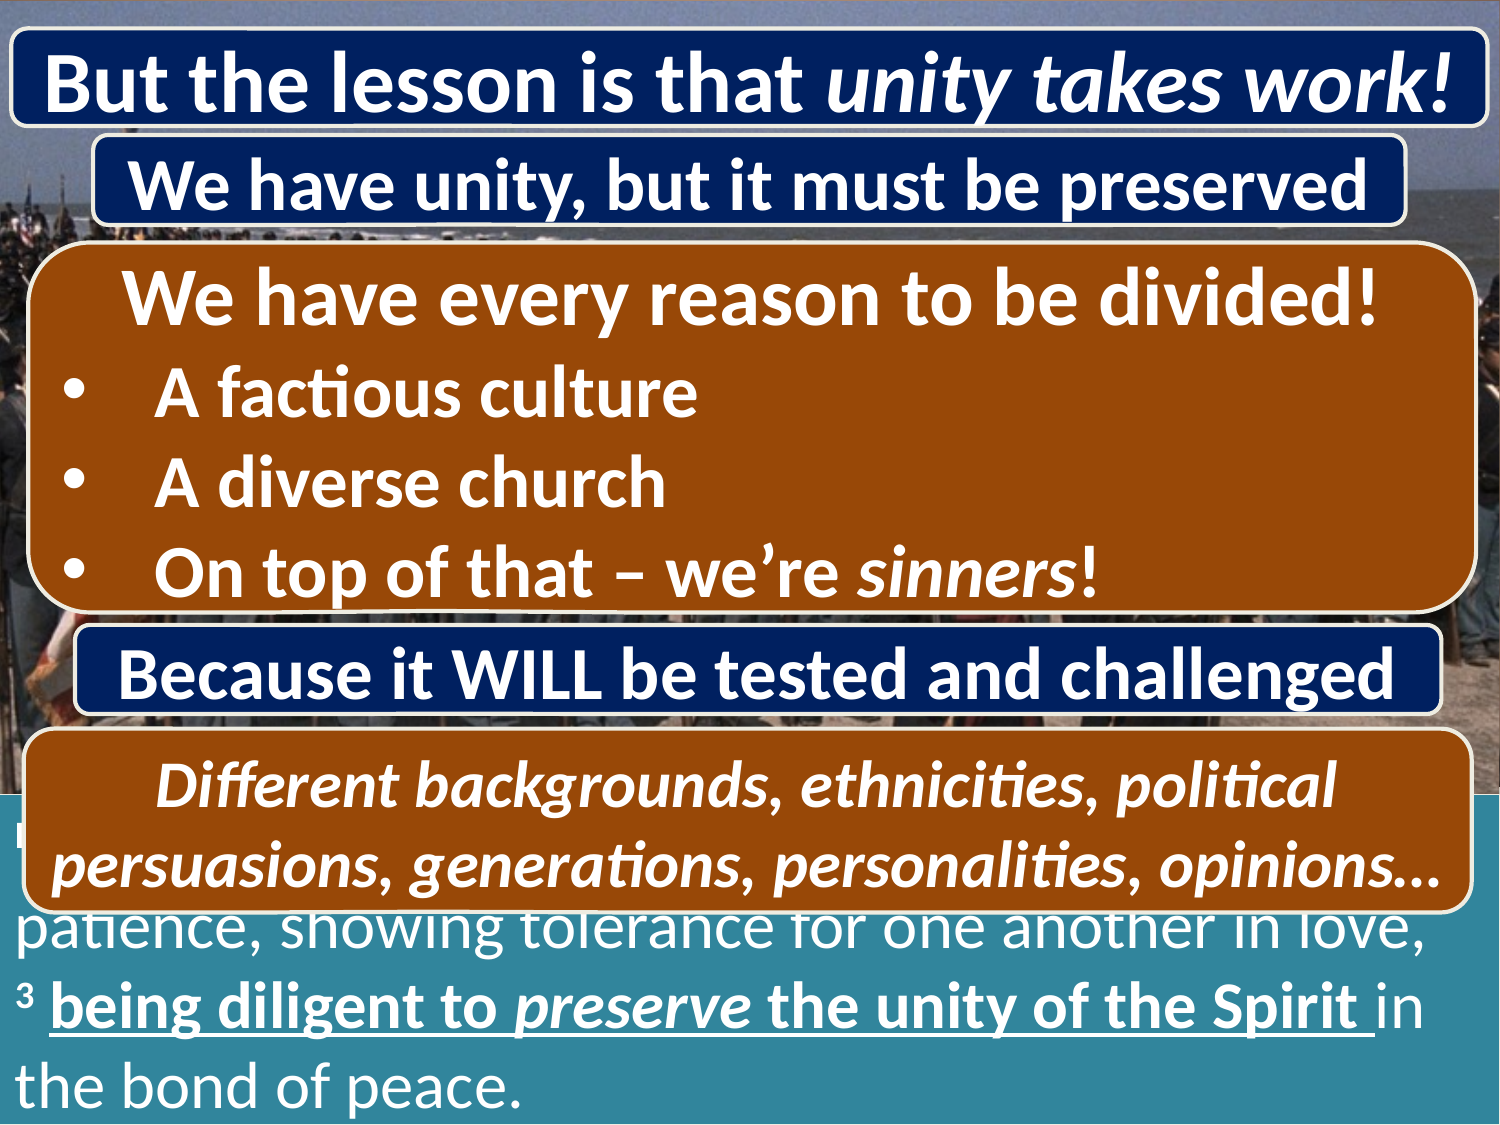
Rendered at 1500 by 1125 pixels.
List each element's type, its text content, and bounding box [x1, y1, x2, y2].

text_box Ephesians 4:2 with all humility and gentleness, with patience, showing tolerance for one another in love, 3 being diligent to preserve the unity of the Spirit in the bond of peace. [0, 852, 1500, 1125]
picture [0, 0, 1500, 845]
text_box Different backgrounds, ethnicities, political persuasions, generations, personalities, opinions… [21, 854, 1474, 915]
